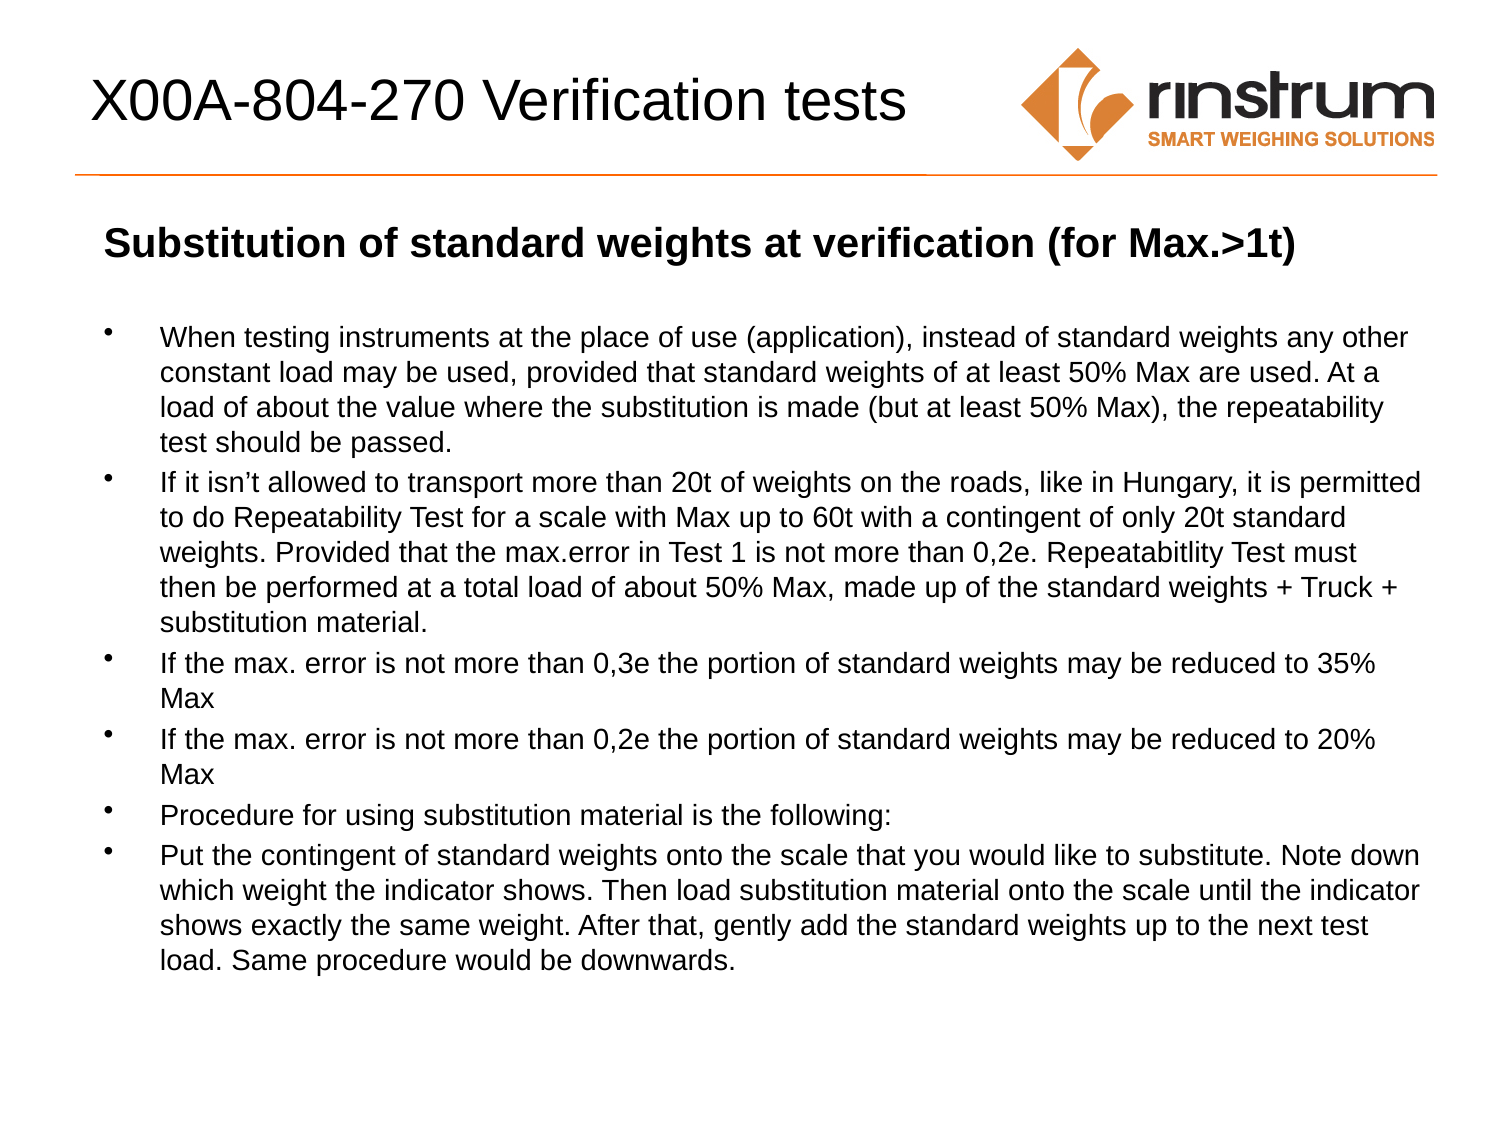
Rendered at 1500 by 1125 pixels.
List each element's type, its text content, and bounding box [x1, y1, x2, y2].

picture [1021, 48, 1434, 161]
list Substitution of standard weights at verification (for Max.>1t) When testing instruments at the place of use (application), instead of standard weights any other constant load may be used, provided that standard weights of at least 50% Max are used. At a load of about the value where the substitution is made (but at least 50% Max), the repeatability test should be passed. If it isn’t allowed to transport more than 20t of weights on the roads, like in Hungary, it is permitted to do Repeatability Test for a scale with Max up to 60t with a contingent of only 20t standard weights. Provided that the max.error in Test 1 is not more than 0,2e. Repeatabitlity Test must then be performed at a total load of about 50% Max, made up of the standard weights + Truck + substitution material. If the max. error is not more than 0,3e the portion of standard weights may be reduced to 35% Max If the max. error is not more than 0,2e the portion of standard weights may be reduced to 20% Max Procedure for using substitution material is the following: Put the contingent of standard weights onto the scale that you would like to substitute. Note down which weight the indicator shows. Then load substitution material onto the scale until the indicator shows exactly the same weight. After that, gently add the standard weights up to the next test load. Same procedure would be downwards. [88, 208, 1439, 1012]
title X00A-804-270 Verification tests [75, 45, 939, 149]
